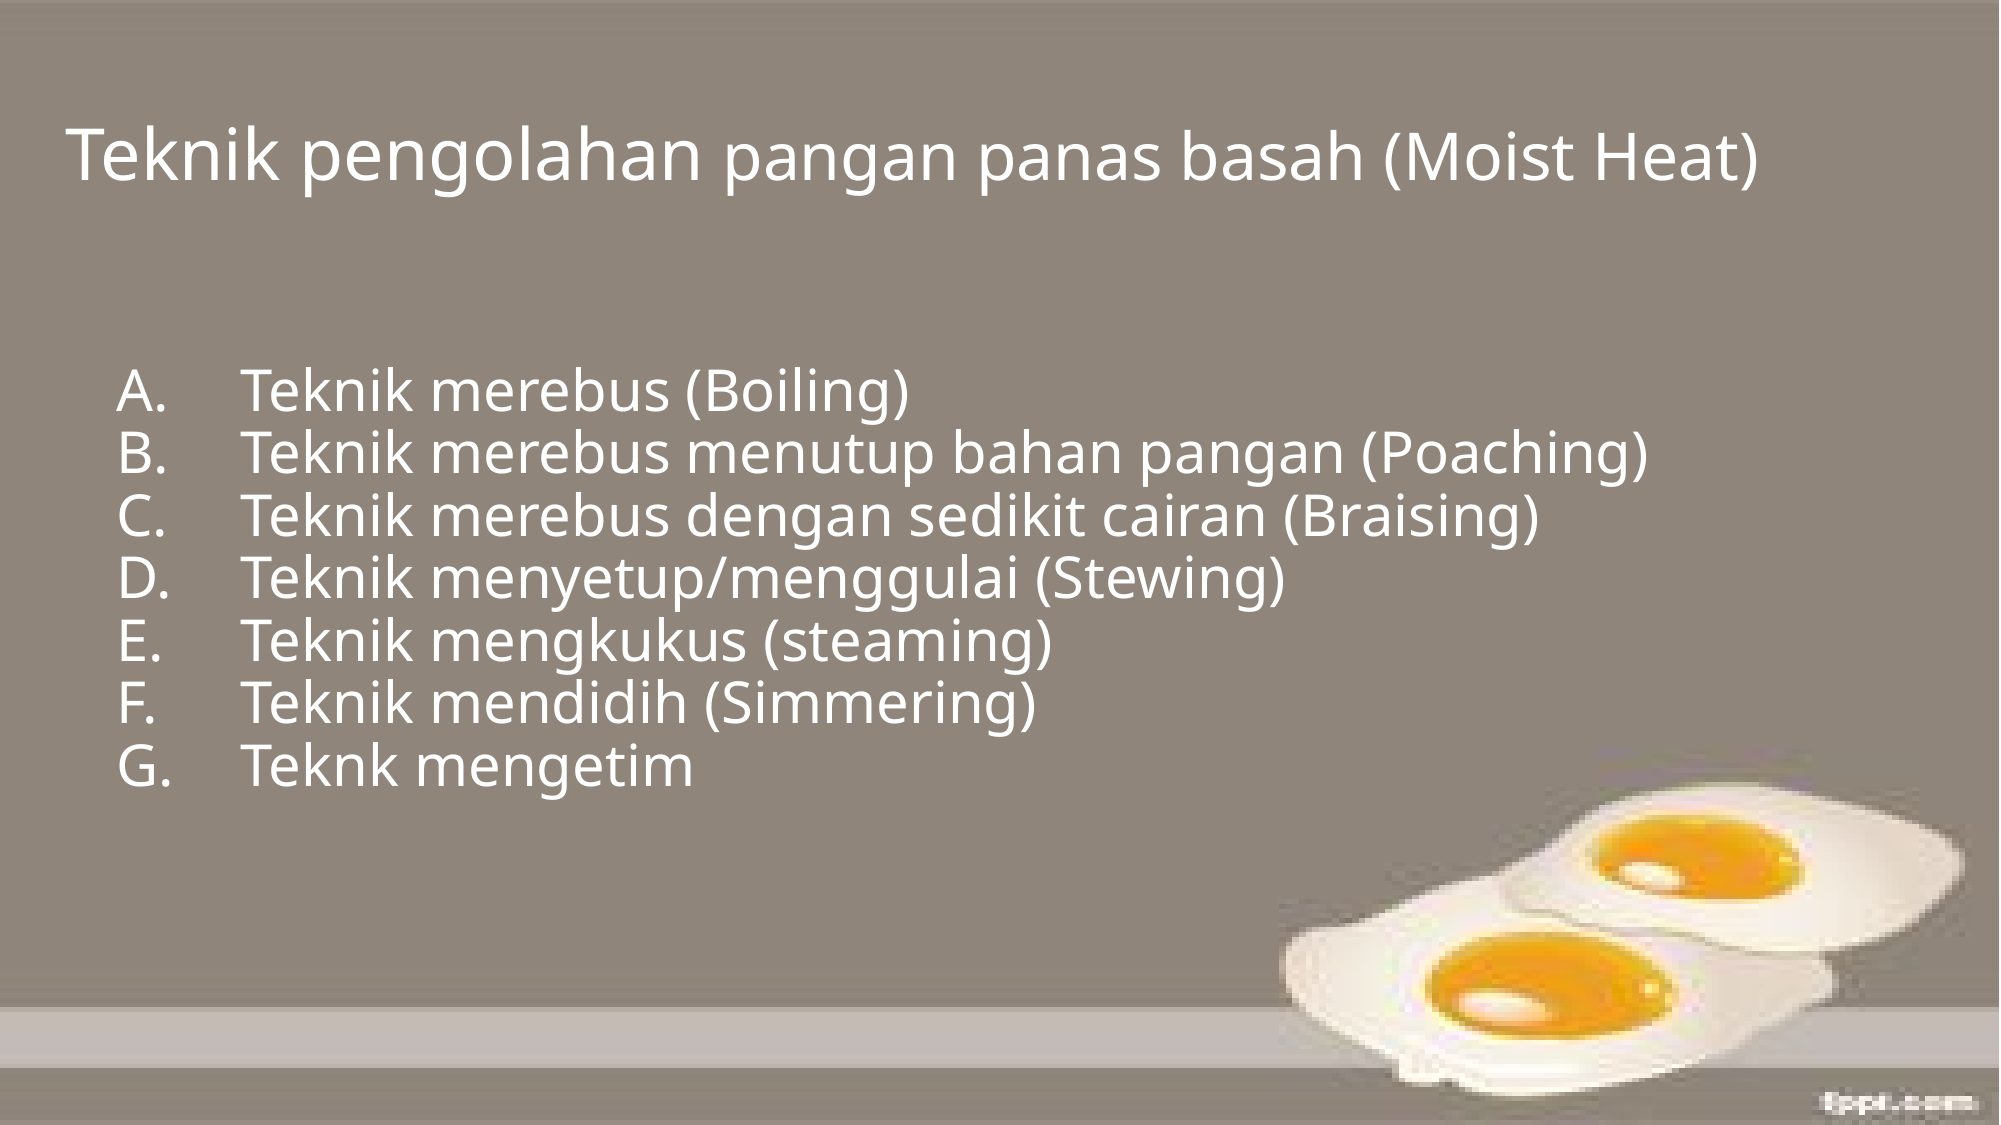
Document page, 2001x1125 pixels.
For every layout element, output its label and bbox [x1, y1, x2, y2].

list [0, 0, 1999, 1125]
